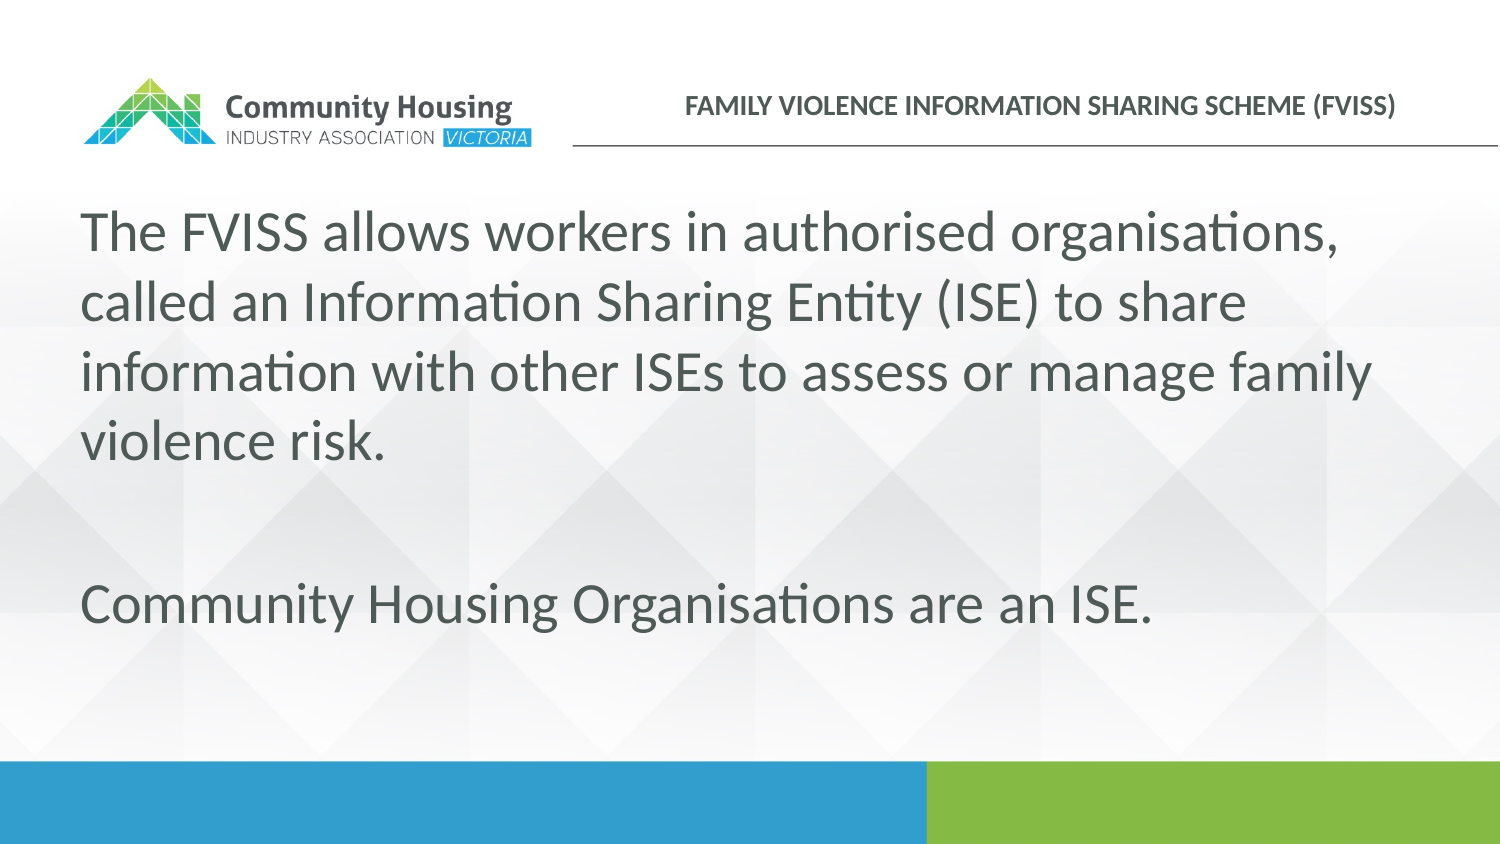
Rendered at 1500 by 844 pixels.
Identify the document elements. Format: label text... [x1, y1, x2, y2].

picture [0, 0, 1500, 844]
list Family violence information sharing scheme (FVISS) [572, 79, 1412, 151]
list The FVISS allows workers in authorised organisations, called an Information Sharing Entity (ISE) to share information with other ISEs to assess or manage family violence risk. Community Housing Organisations are an ISE. [64, 185, 1414, 777]
